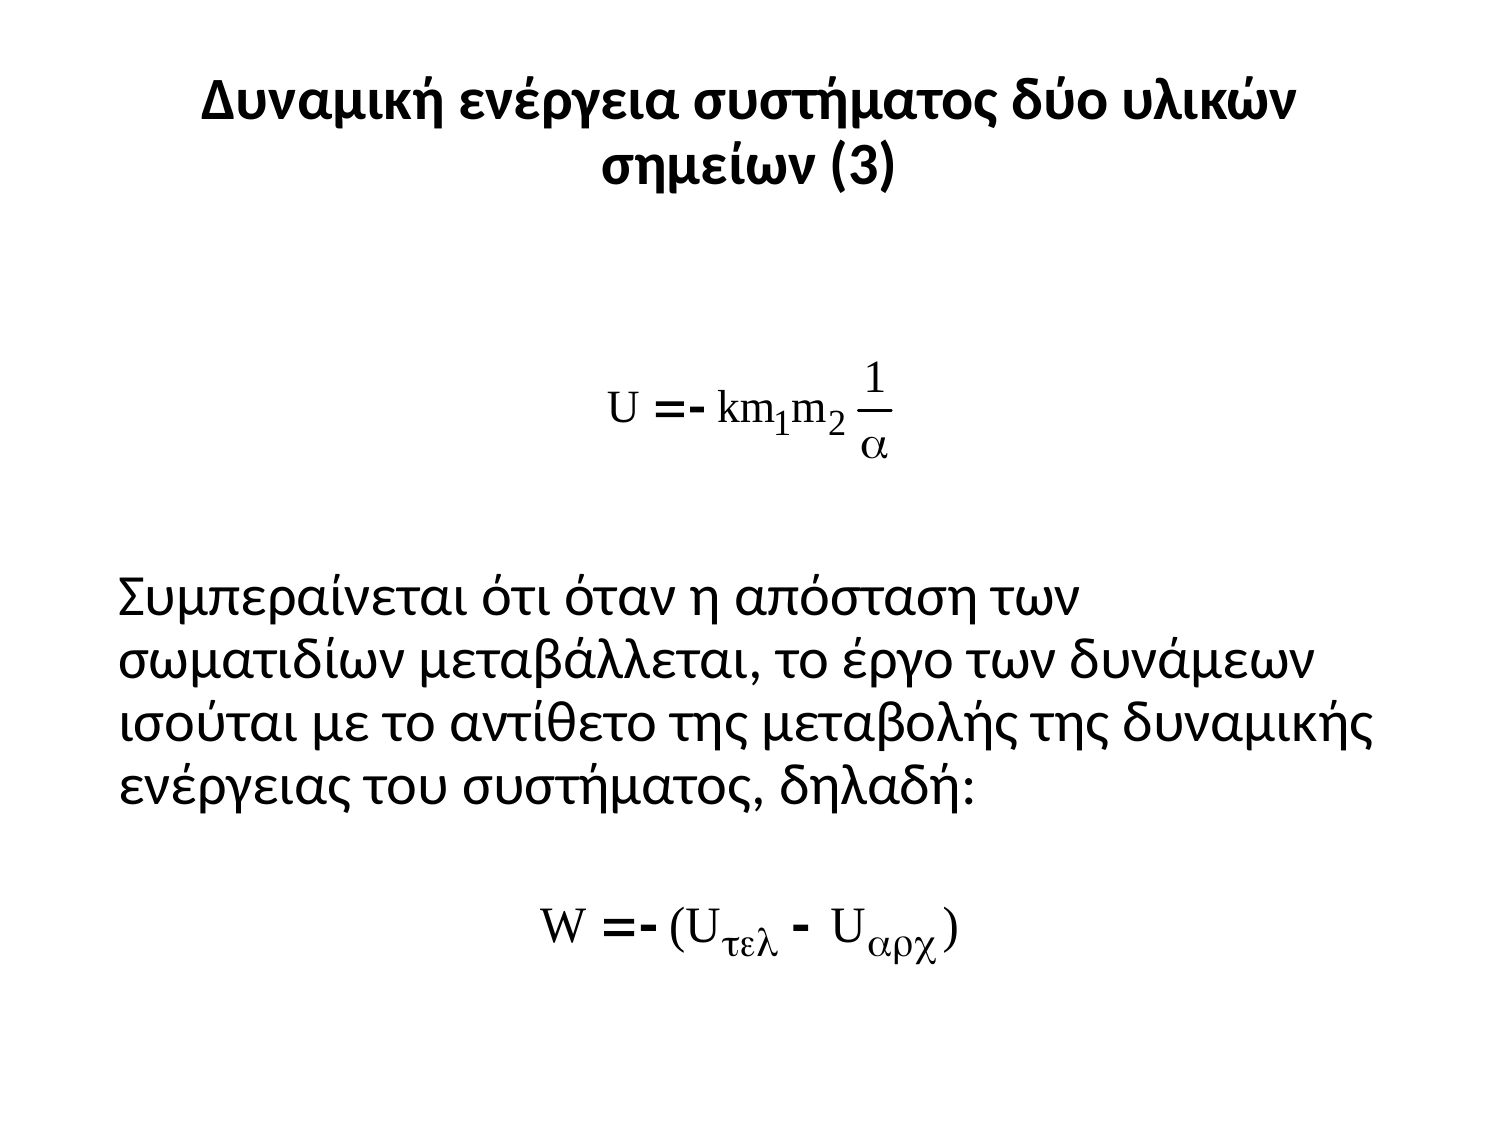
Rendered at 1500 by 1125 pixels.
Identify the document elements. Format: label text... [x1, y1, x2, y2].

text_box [597, 344, 903, 469]
title Δυναμική ενέργεια συστήματος δύο υλικών σημείων (3) [103, 59, 1397, 278]
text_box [530, 891, 970, 979]
list Συμπεραίνεται ότι όταν η απόσταση των σωματιδίων μεταβάλλεται, το έργο των δυνάμεων ισούται με το αντίθετο της μεταβολής της δυναμικής ενέργειας του συστήματος, δηλαδή: [103, 299, 1397, 1014]
